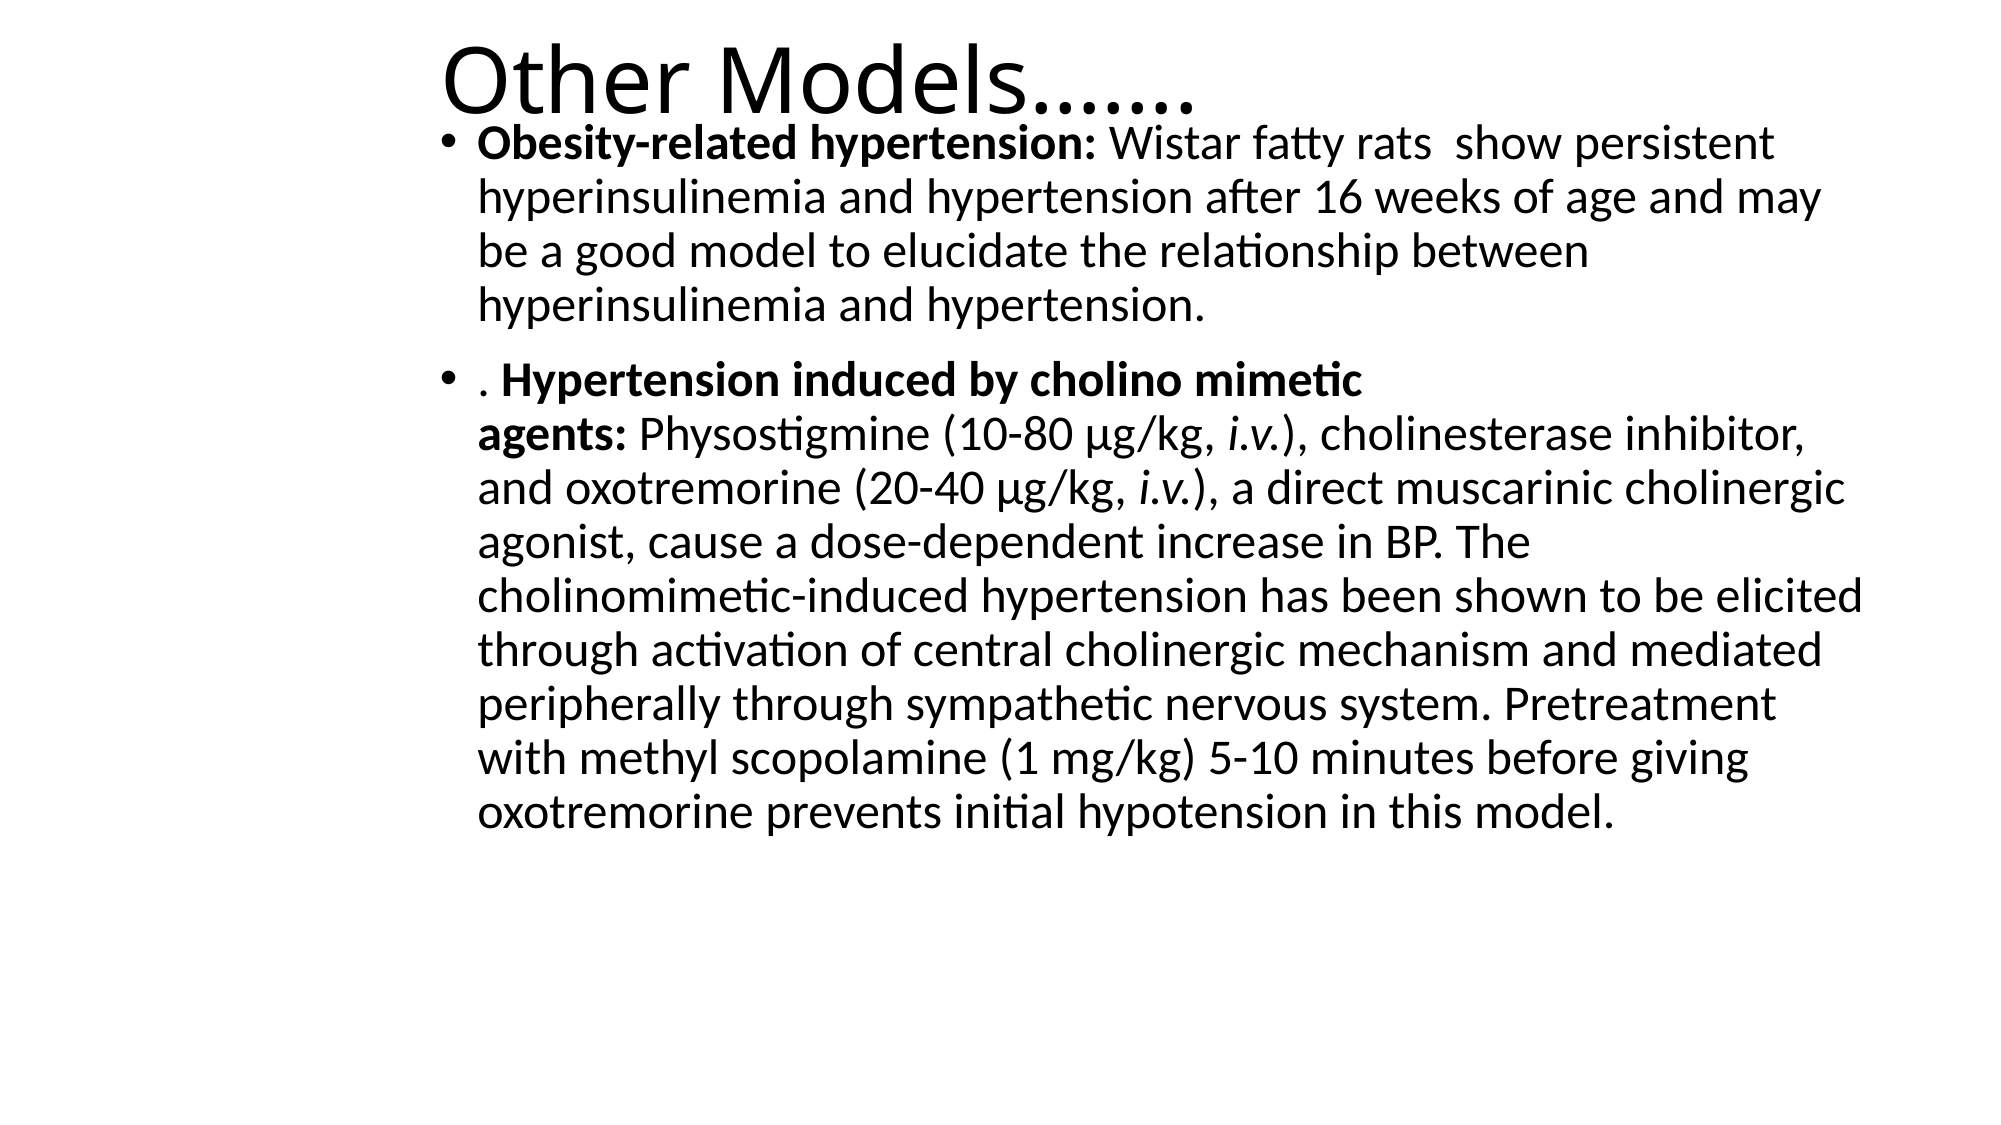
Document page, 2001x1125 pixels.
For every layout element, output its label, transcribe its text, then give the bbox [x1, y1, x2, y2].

title Other Models……. [425, 0, 1888, 109]
list Obesity-related hypertension: Wistar fatty rats show persistent hyperinsulinemia and hypertension after 16 weeks of age and may be a good model to elucidate the relationship between hyperinsulinemia and hypertension. . Hypertension induced by cholino mimetic agents: Physostigmine (10-80 µg/kg, i.v.), cholinesterase inhibitor, and oxotremorine (20-40 µg/kg, i.v.), a direct muscarinic cholinergic agonist, cause a dose-dependent increase in BP. The cholinomimetic-induced hypertension has been shown to be elicited through activation of central cholinergic mechanism and mediated peripherally through sympathetic nervous system. Pretreatment with methyl scopolamine (1 mg/kg) 5-10 minutes before giving oxotremorine prevents initial hypotension in this model. [424, 109, 1888, 1125]
